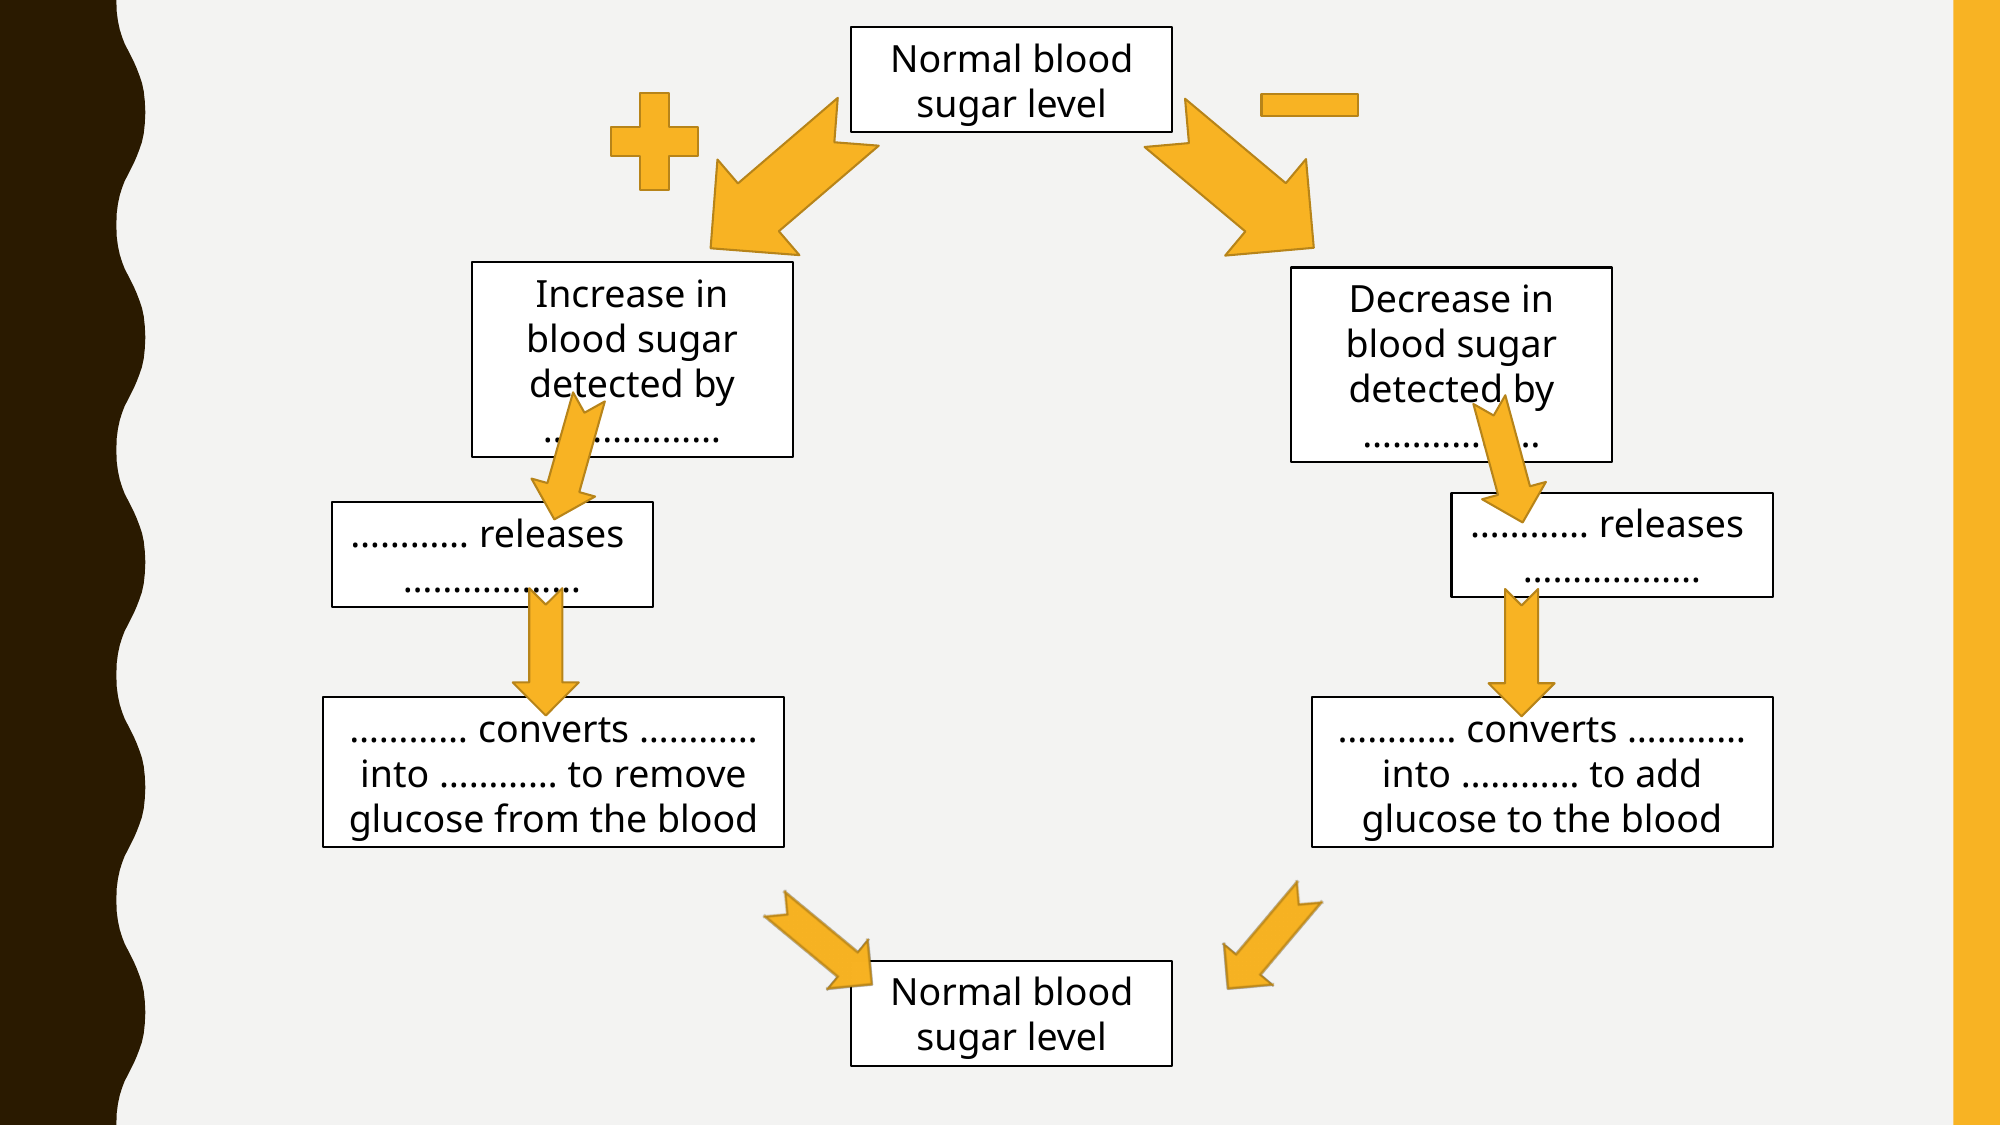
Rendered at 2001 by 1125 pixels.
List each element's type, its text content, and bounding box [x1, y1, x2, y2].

text_box [511, 587, 580, 717]
picture [750, 874, 896, 1013]
text_box Decrease in blood sugar detected by ……………… [1290, 266, 1613, 463]
picture [1199, 866, 1339, 1013]
text_box [610, 92, 699, 191]
text_box ………… converts ………… into ………… to remove glucose from the blood [322, 696, 785, 848]
text_box Normal blood sugar level [850, 960, 1173, 1067]
text_box [530, 391, 606, 521]
text_box Increase in blood sugar detected by ……………… [471, 261, 794, 458]
text_box [1143, 97, 1315, 257]
text_box ………… releases ……………… [331, 501, 654, 608]
text_box ………… converts ………… into ………… to add glucose to the blood [1311, 696, 1774, 848]
text_box Normal blood sugar level [850, 26, 1173, 133]
text_box [1472, 394, 1547, 524]
text_box [1487, 588, 1556, 718]
text_box ………… releases ……………… [1450, 492, 1774, 598]
text_box [709, 96, 880, 257]
text_box [1260, 93, 1359, 117]
